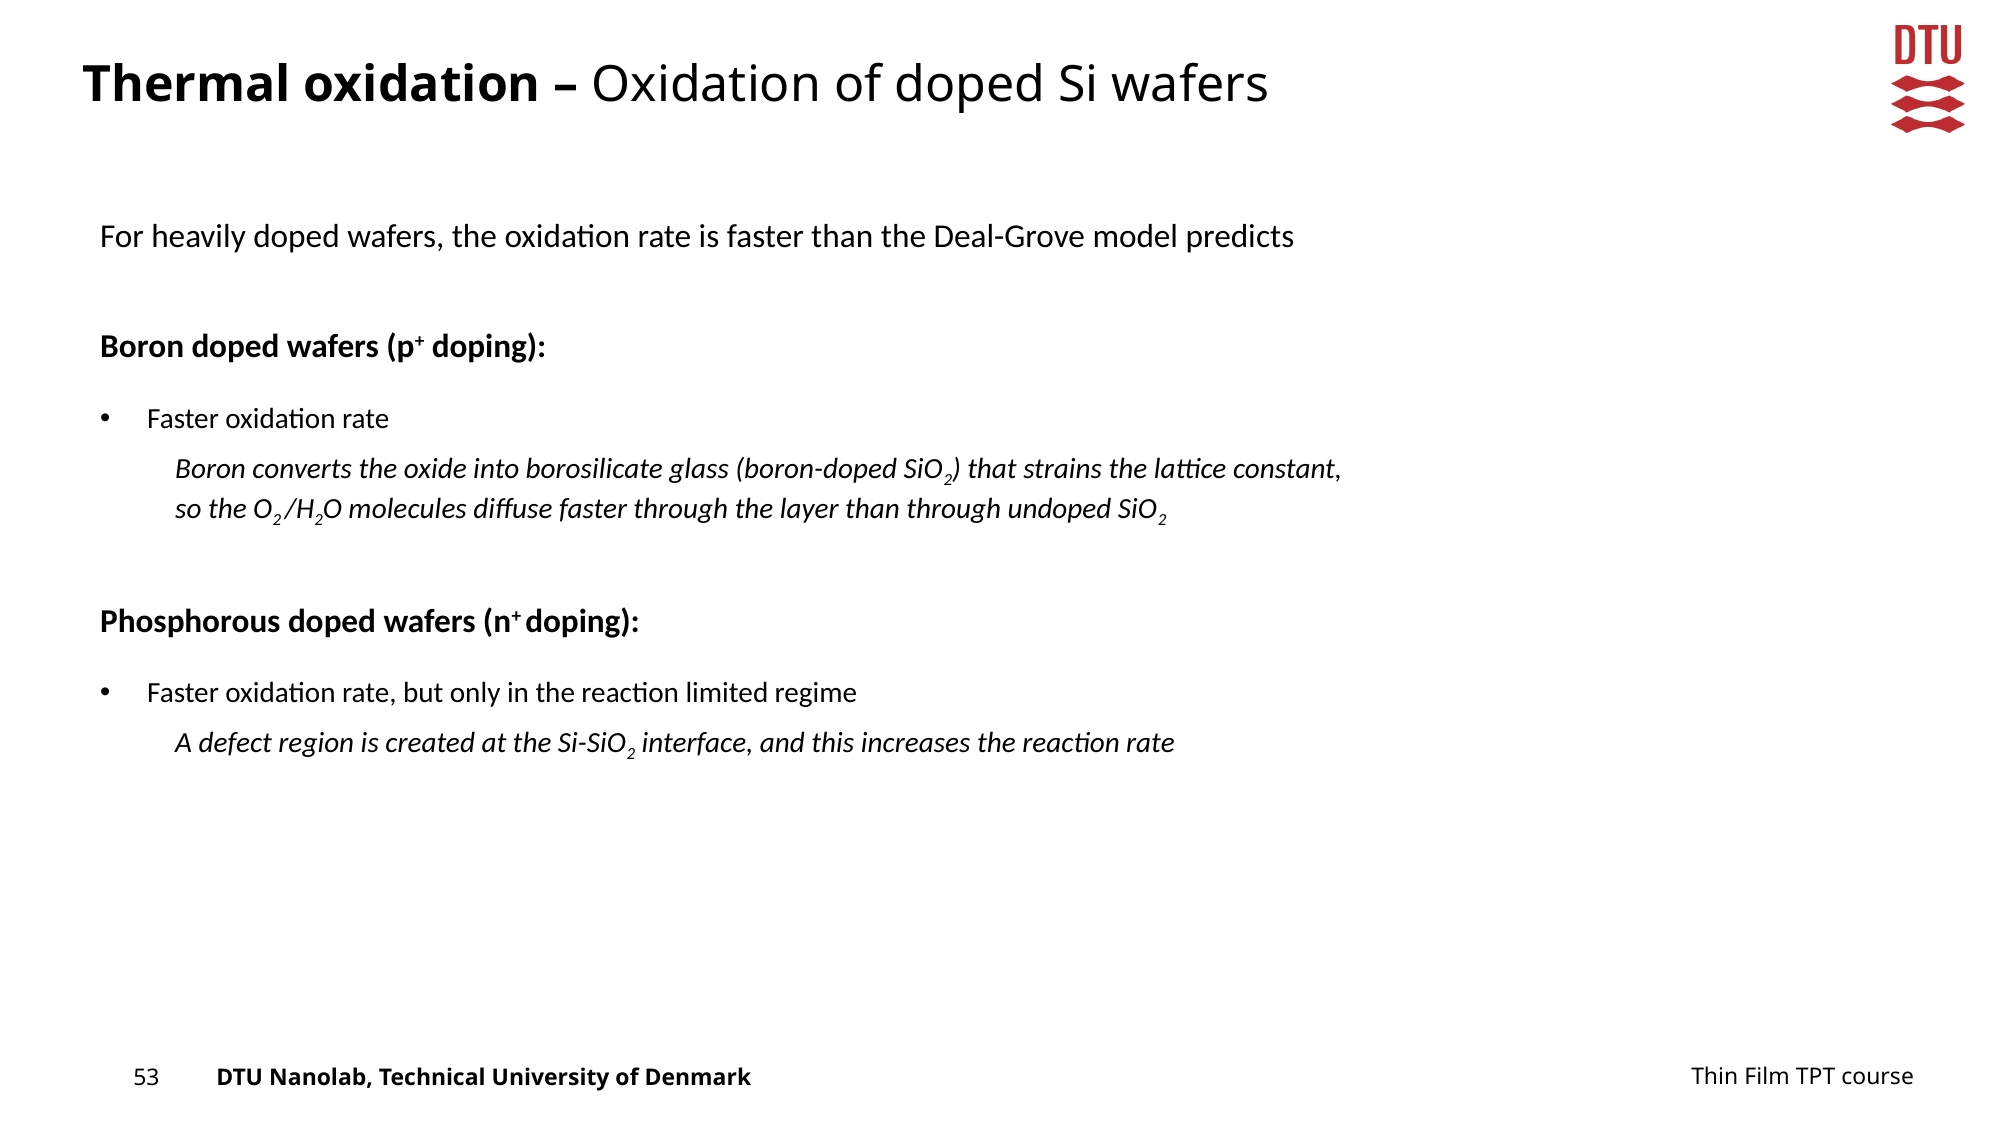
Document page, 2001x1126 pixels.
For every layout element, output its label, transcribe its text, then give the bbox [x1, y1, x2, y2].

picture [1886, 18, 1967, 138]
text_box Thermal oxidation – Oxidation of doped Si wafers [82, 51, 1804, 127]
text_box For heavily doped wafers, the oxidation rate is faster than the Deal-Grove model predicts Boron doped wafers (p+ doping): Faster oxidation rate Boron converts the oxide into borosilicate glass (boron-doped SiO2) that strains the lattice constant, so the O2 /H2O molecules diffuse faster through the layer than through undoped SiO2 Phosphorous doped wafers (n+ doping): Faster oxidation rate, but only in the reaction limited regime A defect region is created at the Si-SiO2 interface, and this increases the reaction rate [82, 205, 1828, 843]
